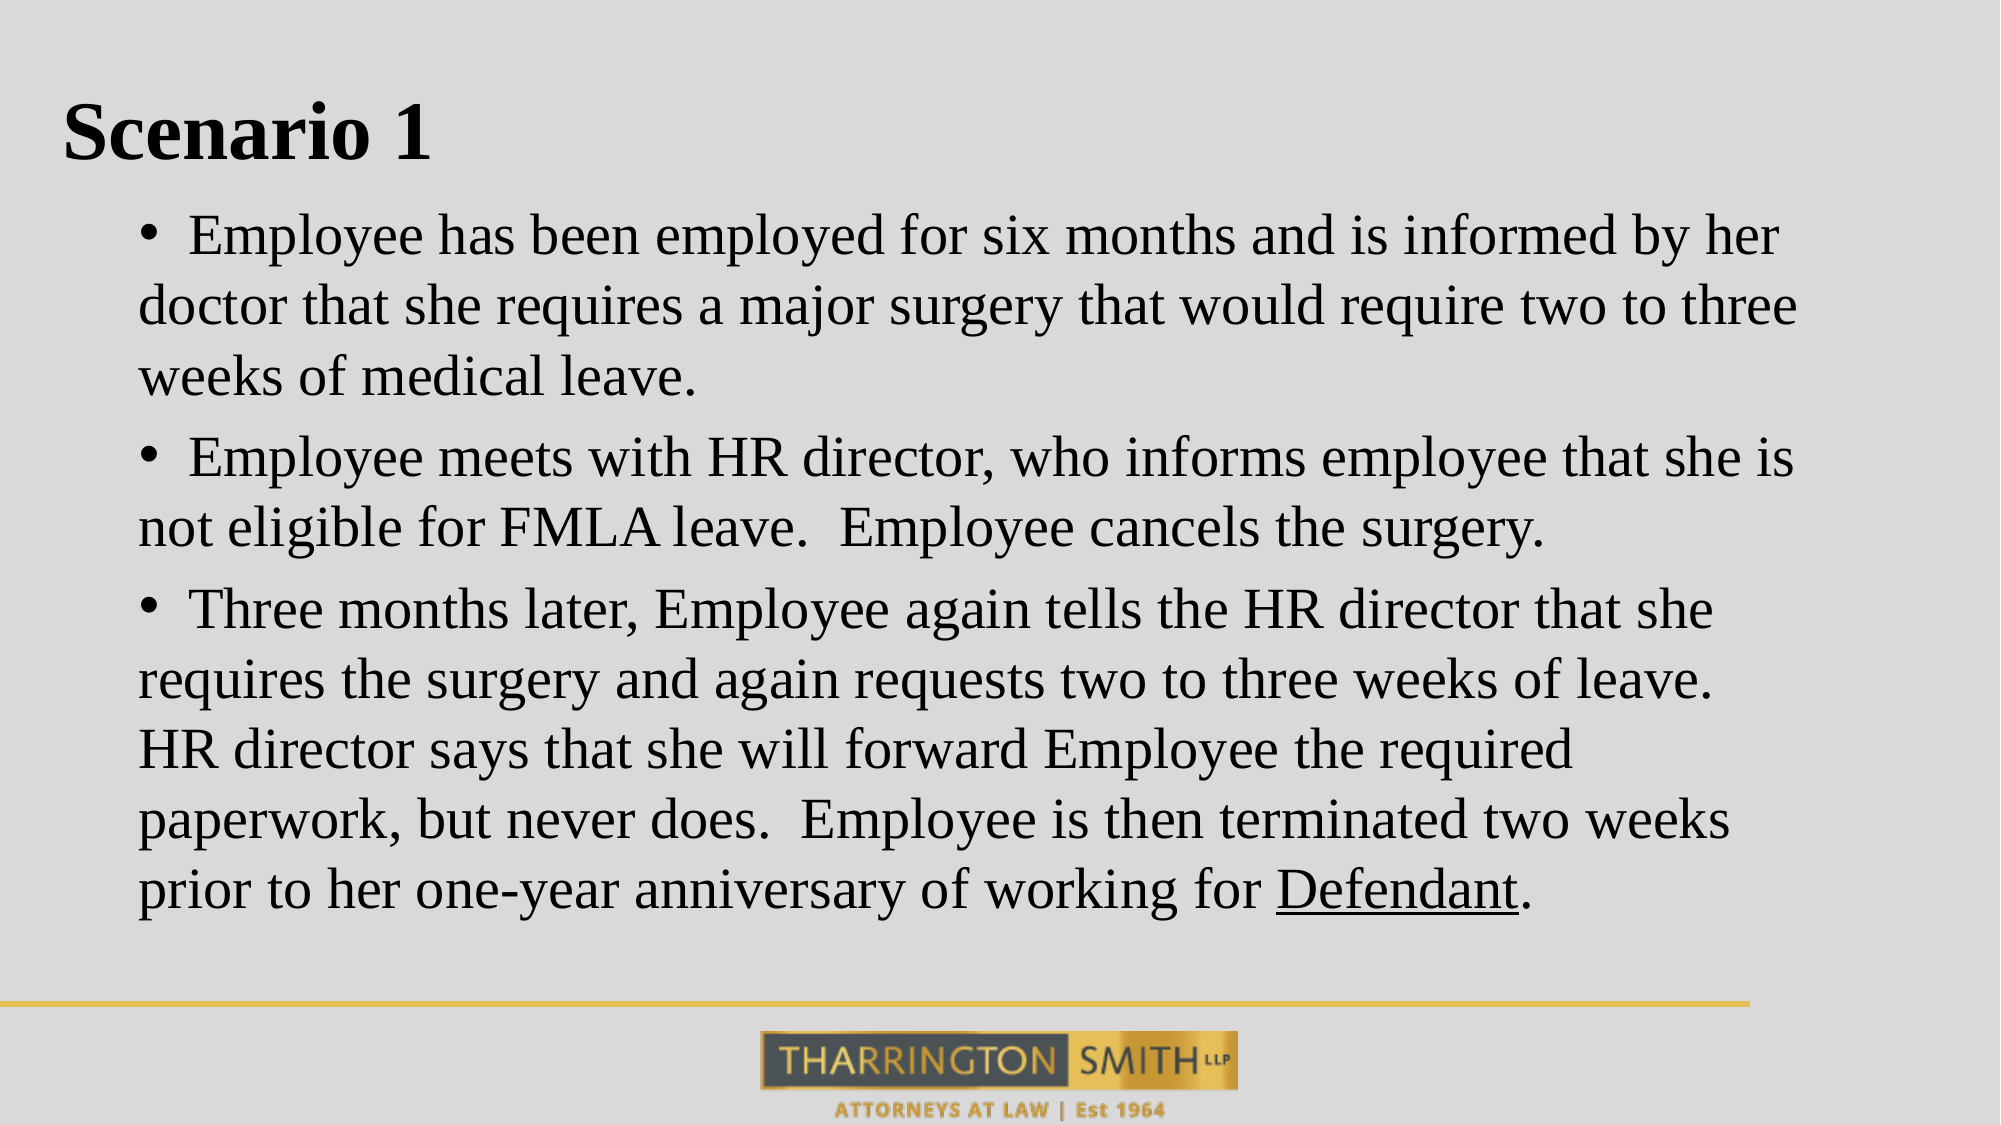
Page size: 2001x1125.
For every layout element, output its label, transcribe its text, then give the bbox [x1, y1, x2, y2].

picture [759, 1031, 1238, 1125]
title Scenario 1 [47, 49, 1875, 184]
list Employee has been employed for six months and is informed by her doctor that she requires a major surgery that would require two to three weeks of medical leave. Employee meets with HR director, who informs employee that she is not eligible for FMLA leave. Employee cancels the surgery. Three months later, Employee again tells the HR director that she requires the surgery and again requests two to three weeks of leave. HR director says that she will forward Employee the required paperwork, but never does. Employee is then terminated two weeks prior to her one-year anniversary of working for Defendant. [123, 189, 1817, 992]
